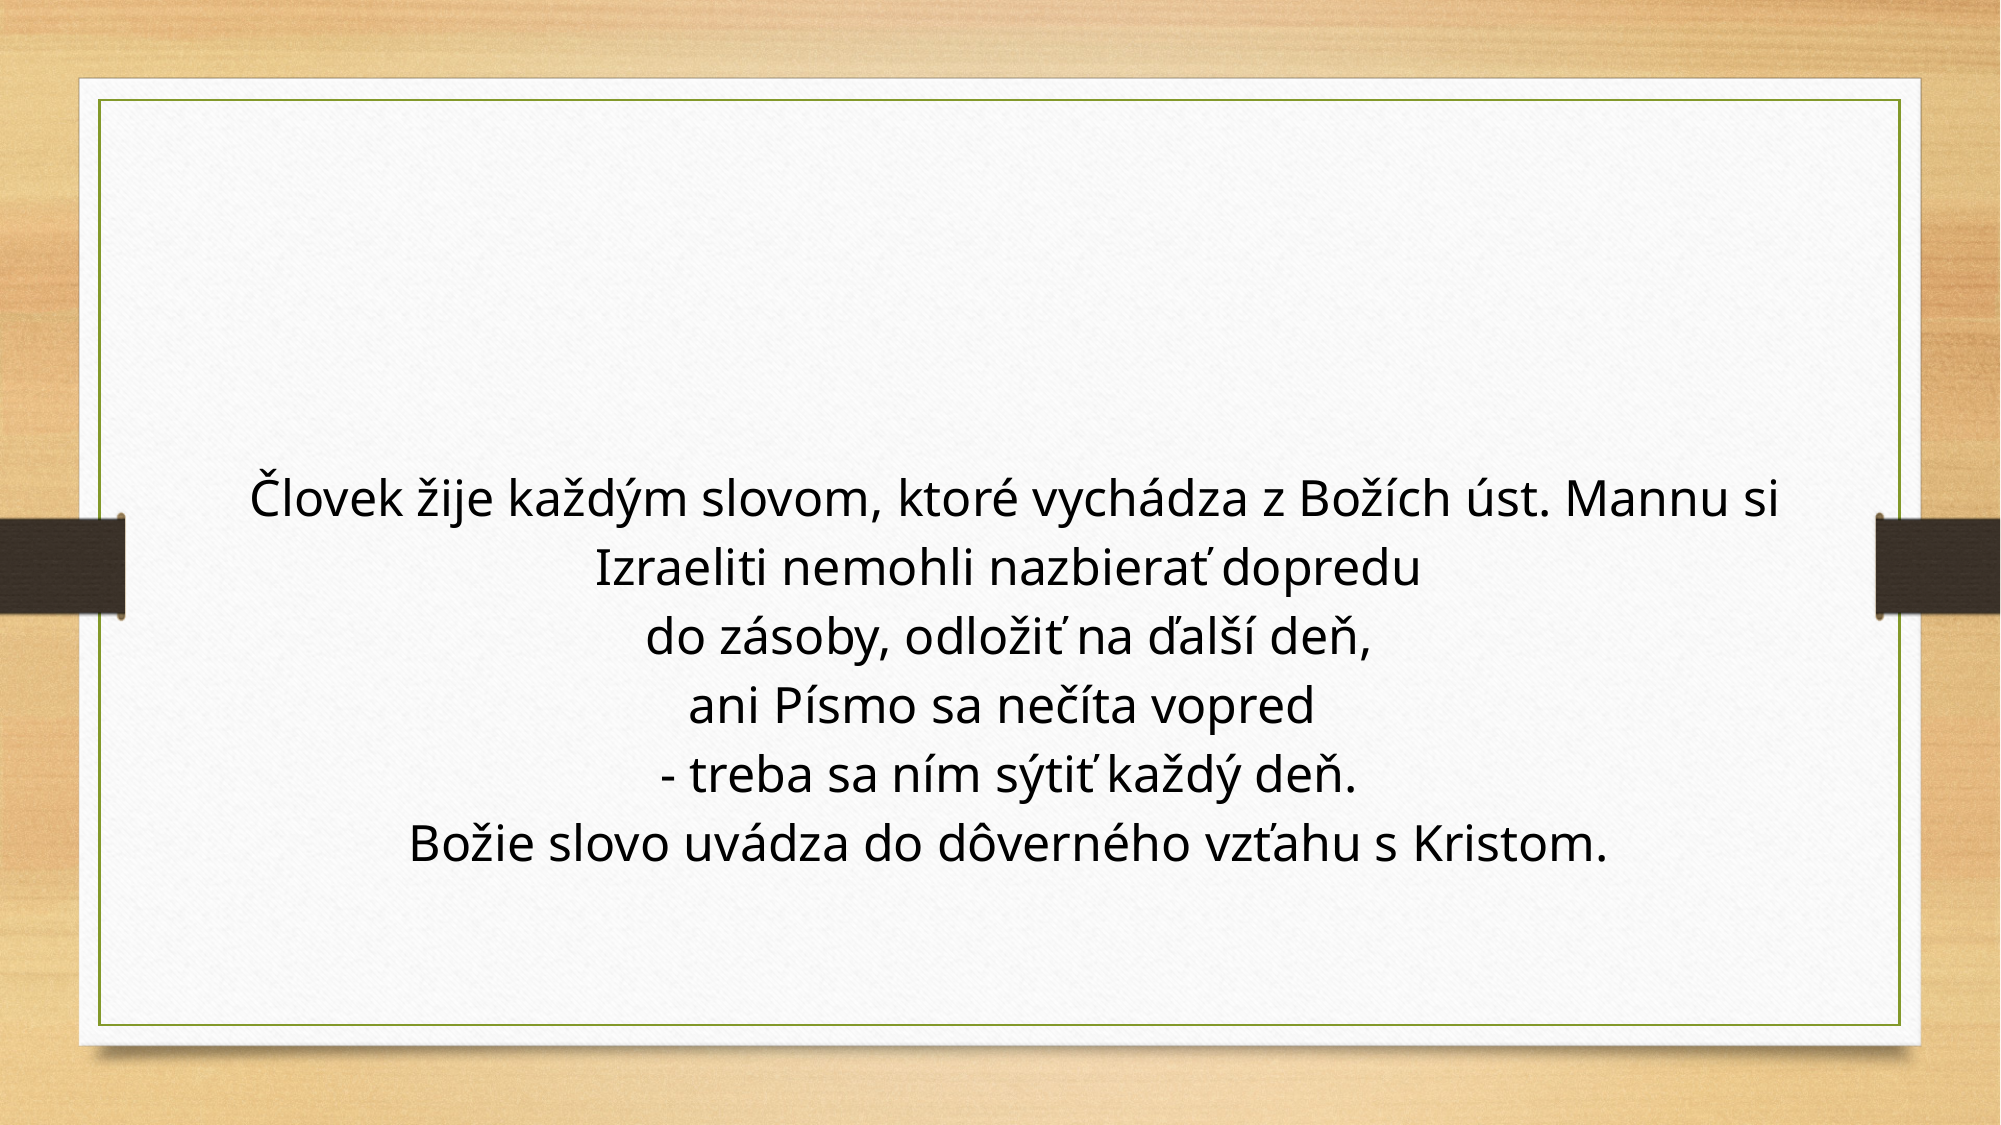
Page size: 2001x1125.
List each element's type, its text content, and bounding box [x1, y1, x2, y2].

text_box Človek žije každým slovom, ktoré vychádza z Božích úst. Mannu si Izraeliti nemohli nazbierať dopredu do zásoby, odložiť na ďalší deň, ani Písmo sa nečíta vopred - treba sa ním sýtiť každý deň. Božie slovo uvádza do dôverného vzťahu s Kristom. [224, 450, 1808, 879]
picture [0, 0, 2001, 1125]
